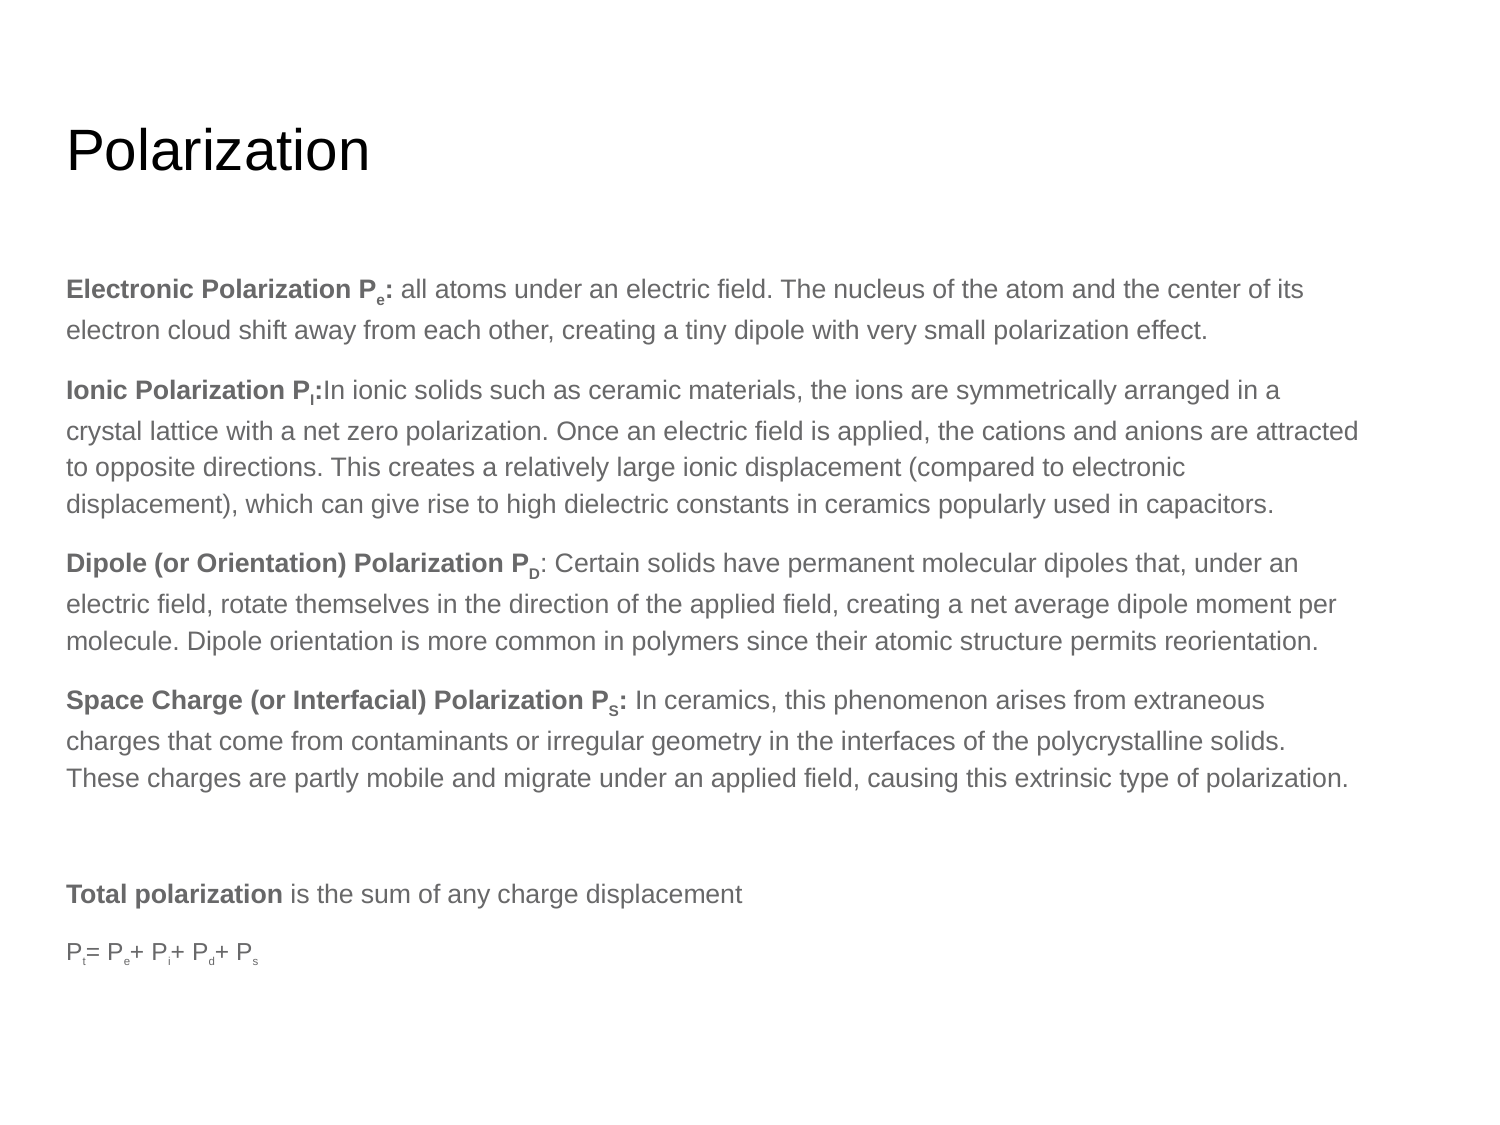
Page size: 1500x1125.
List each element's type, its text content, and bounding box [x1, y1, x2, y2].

title Polarization [51, 97, 1449, 223]
list Electronic Polarization Pe: all atoms under an electric field. The nucleus of the atom and the center of its electron cloud shift away from each other, creating a tiny dipole with very small polarization effect. Ionic Polarization PI:In ionic solids such as ceramic materials, the ions are symmetrically arranged in a crystal lattice with a net zero polarization. Once an electric field is applied, the cations and anions are attracted to opposite directions. This creates a relatively large ionic displacement (compared to electronic displacement), which can give rise to high dielectric constants in ceramics popularly used in capacitors. Dipole (or Orientation) Polarization PD: Certain solids have permanent molecular dipoles that, under an electric field, rotate themselves in the direction of the applied field, creating a net average dipole moment per molecule. Dipole orientation is more common in polymers since their atomic structure permits reorientation. Space Charge (or Interfacial) Polarization PS: In ceramics, this phenomenon arises from extraneous charges that come from contaminants or irregular geometry in the interfaces of the polycrystalline solids. These charges are partly mobile and migrate under an applied field, causing this extrinsic type of polarization. Total polarization is the sum of any charge displacement Pt= Pe+ Pi+ Pd+ Ps [51, 252, 1373, 1000]
